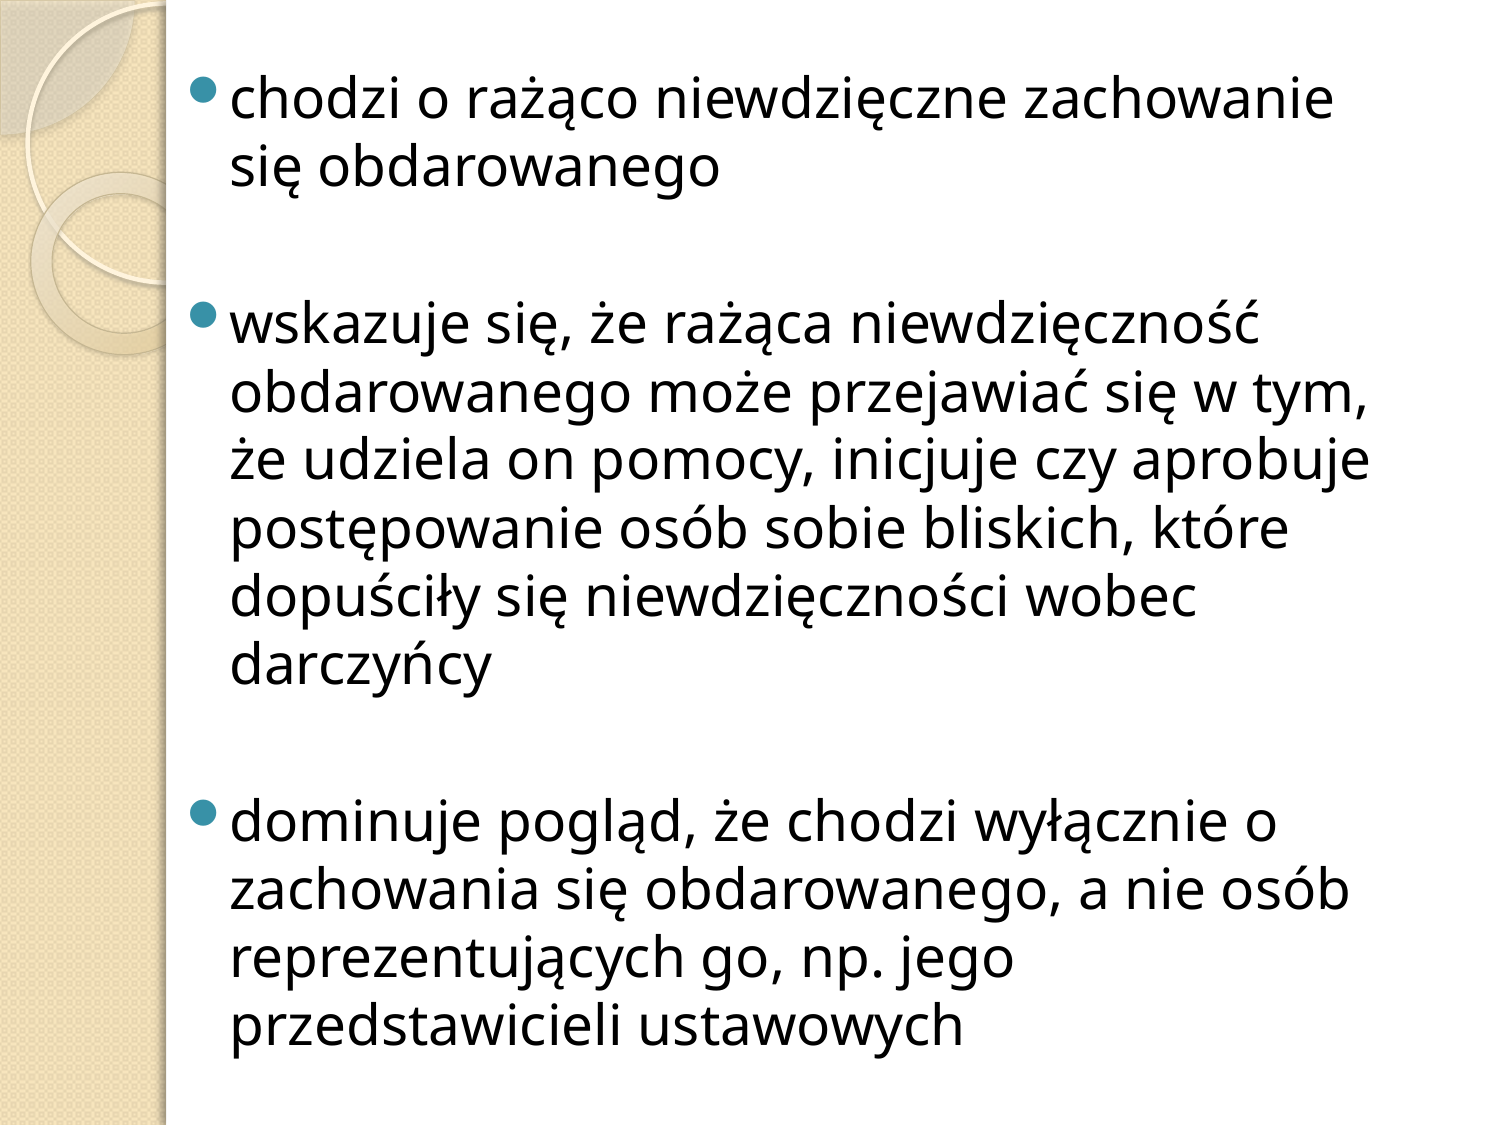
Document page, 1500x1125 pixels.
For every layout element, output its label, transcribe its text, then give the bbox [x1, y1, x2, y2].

list chodzi o rażąco niewdzięczne zachowanie się obdarowanego wskazuje się, że rażąca niewdzięczność obdarowanego może przejawiać się w tym, że udziela on pomocy, inicjuje czy aprobuje postępowanie osób sobie bliskich, które dopuściły się niewdzięczności wobec darczyńcy dominuje pogląd, że chodzi wyłącznie o zachowania się obdarowanego, a nie osób reprezentujących go, np. jego przedstawicieli ustawowych [159, 54, 1390, 1071]
